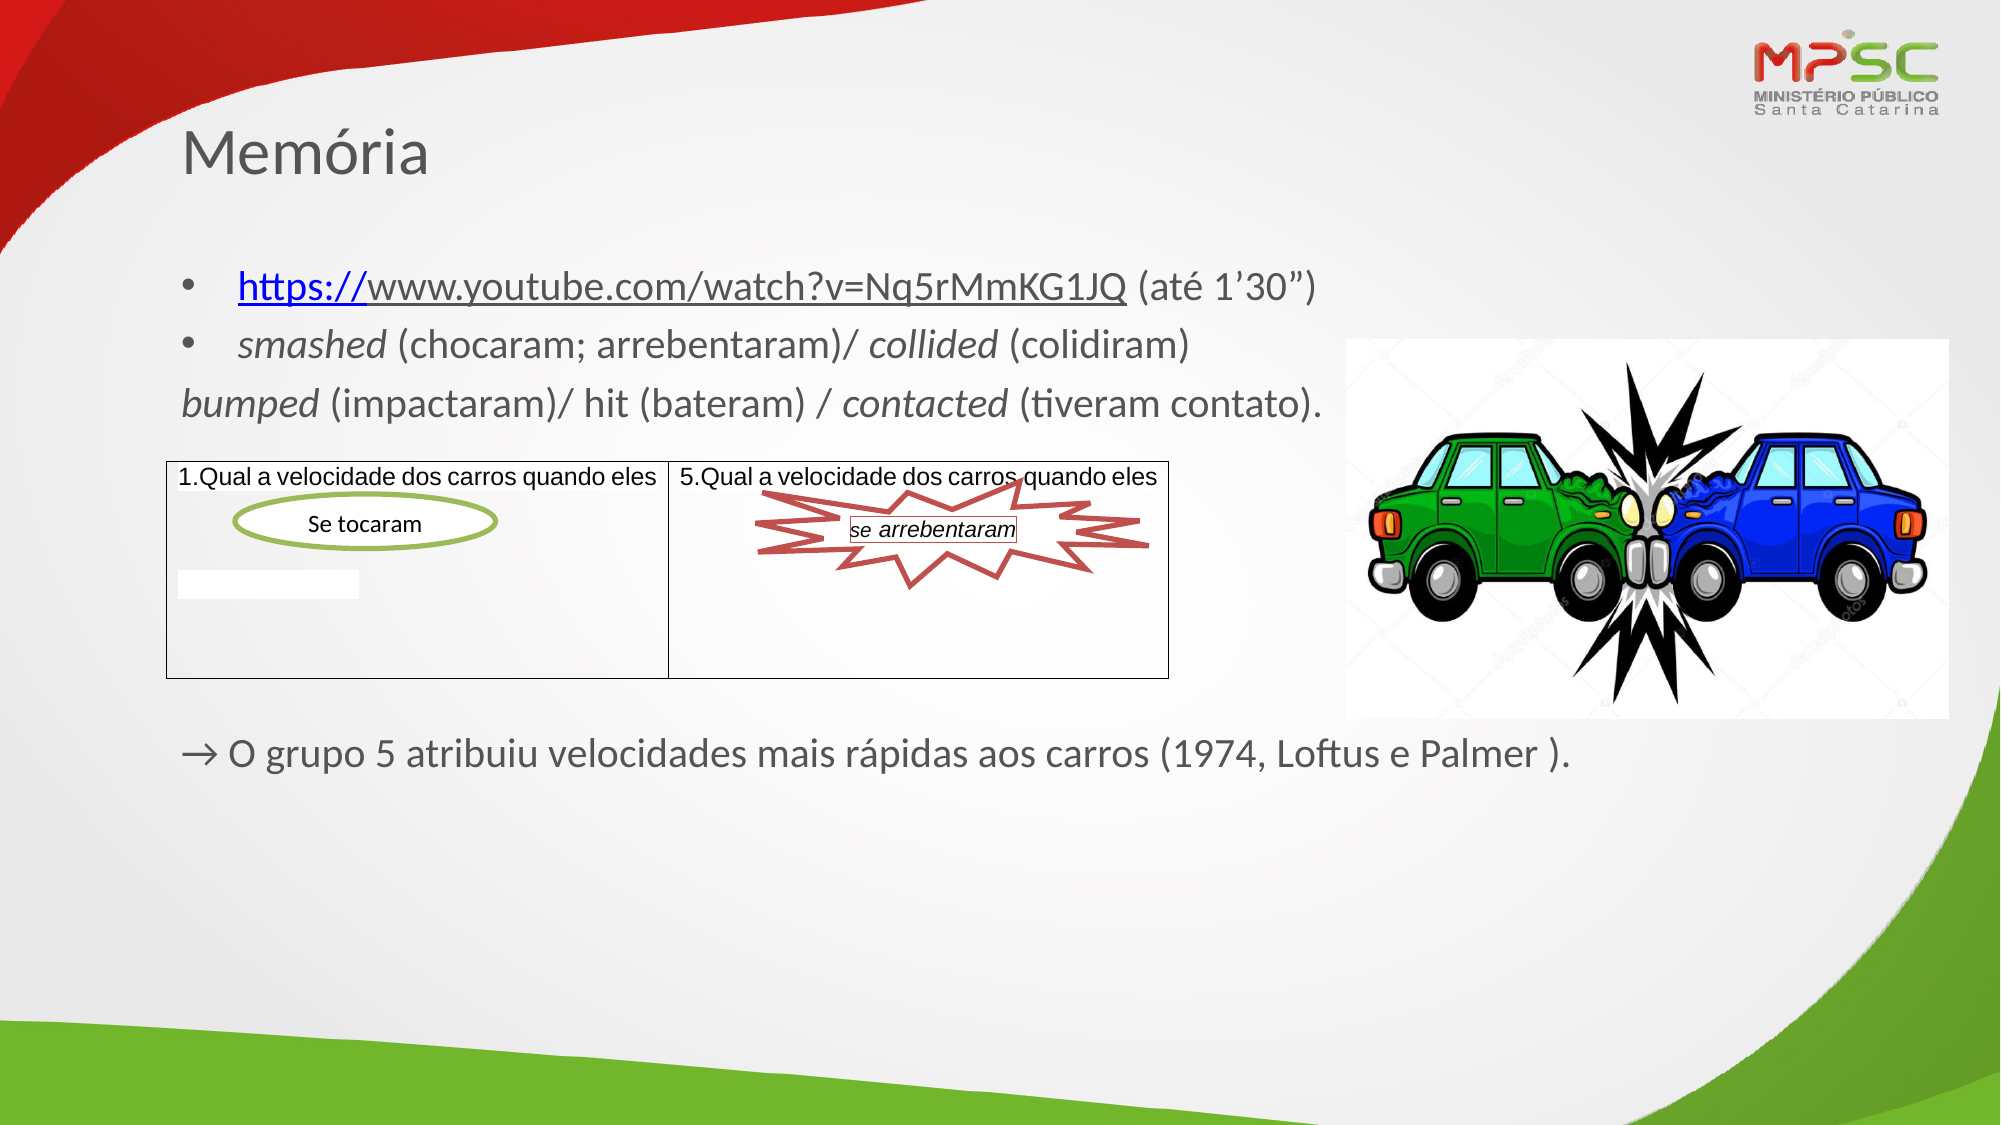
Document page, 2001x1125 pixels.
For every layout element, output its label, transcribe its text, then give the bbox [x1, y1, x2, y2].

list https://www.youtube.com/watch?v=Nq5rMmKG1JQ (até 1’30”) smashed (chocaram; arrebentaram)/ collided (colidiram) bumped (impactaram)/ hit (bateram) / contacted (tiveram contato). → O grupo 5 atribuiu velocidades mais rápidas aos carros (1974, Loftus e Palmer ). [166, 251, 1900, 942]
title Memória [166, 79, 1828, 216]
picture [0, 0, 2001, 1125]
